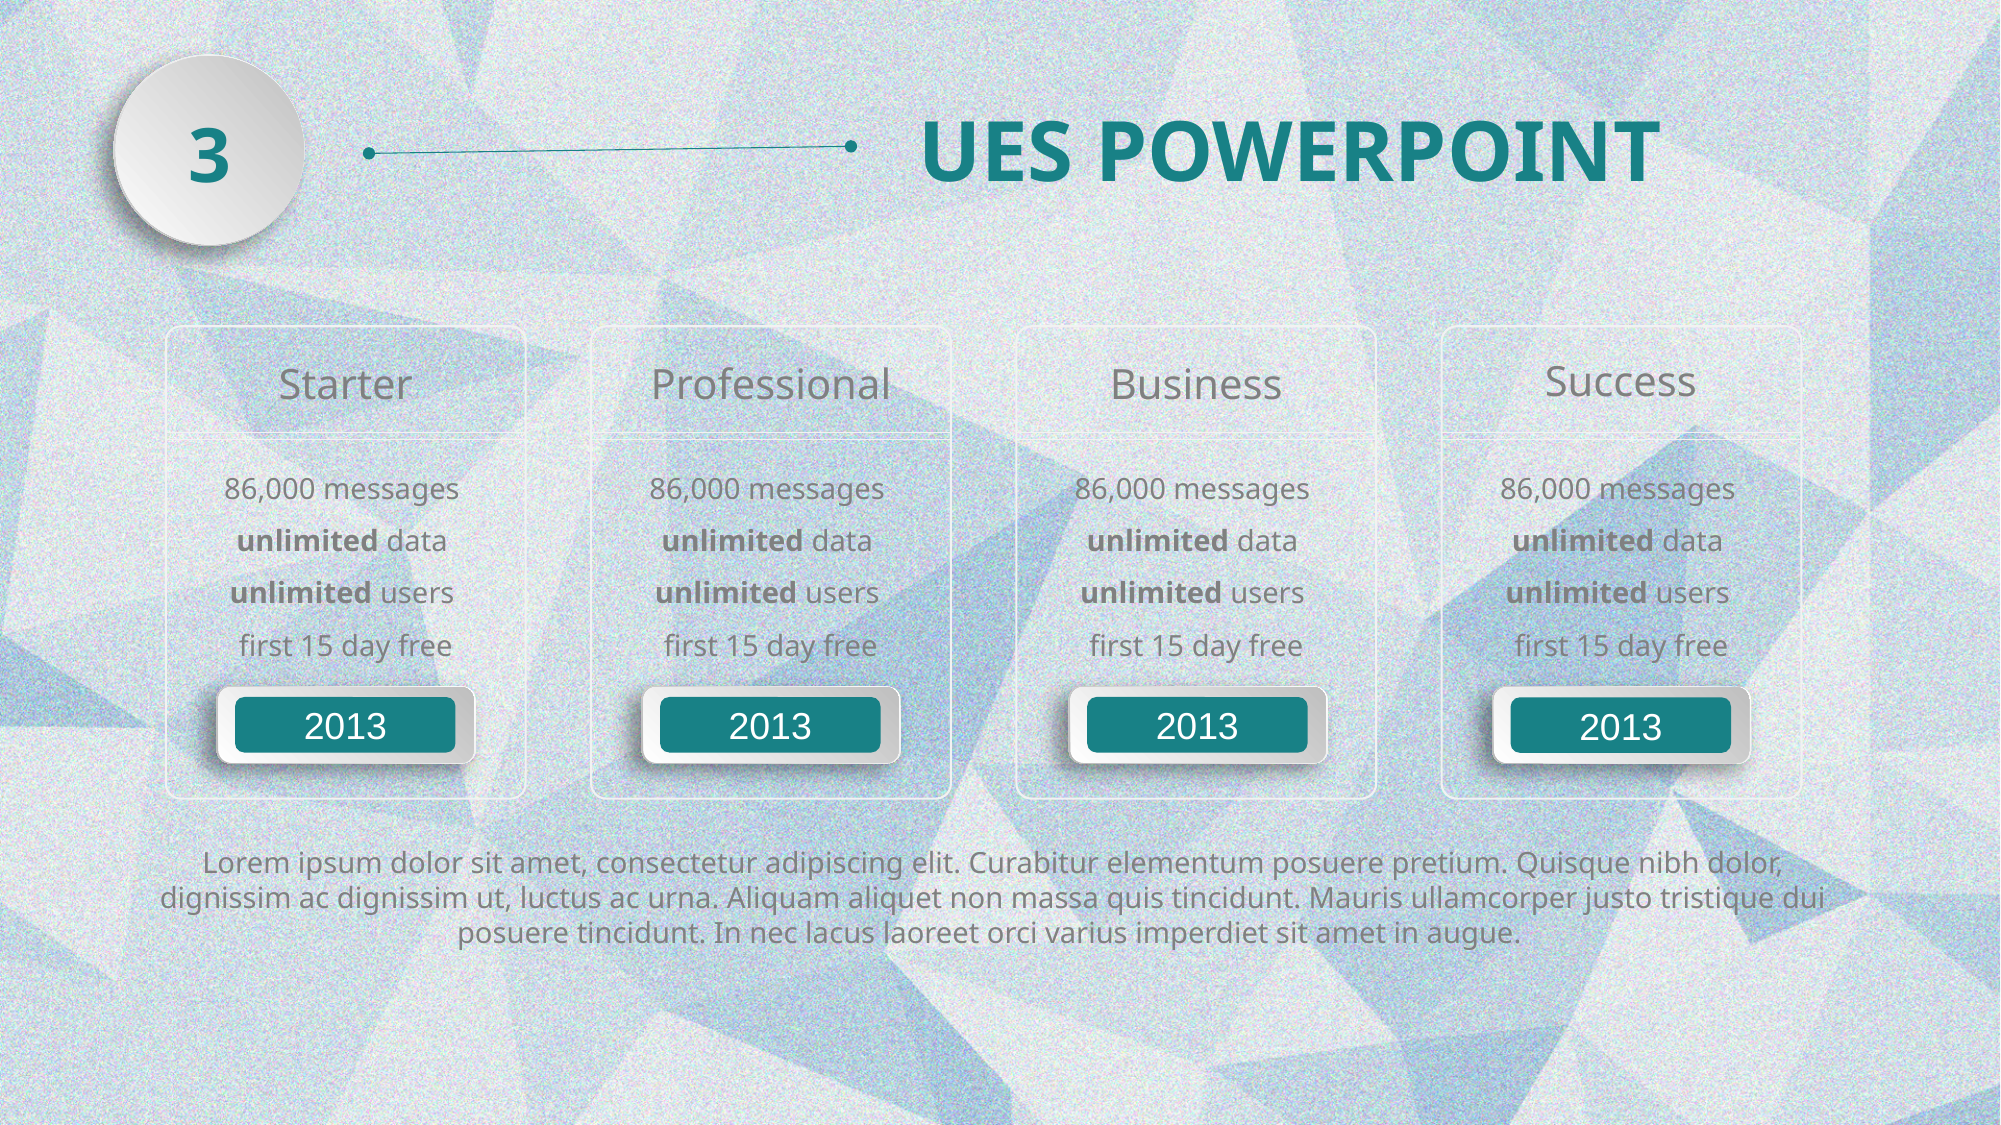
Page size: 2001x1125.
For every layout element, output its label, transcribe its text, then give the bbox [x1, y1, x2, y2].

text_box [165, 326, 526, 799]
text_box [641, 686, 901, 764]
text_box 3 [305, 100, 310, 205]
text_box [1068, 686, 1328, 764]
picture [0, 0, 2001, 1125]
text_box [216, 686, 476, 764]
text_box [1492, 686, 1752, 764]
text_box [113, 54, 305, 246]
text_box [1016, 326, 1377, 799]
text_box UES POWERPOINT [903, 90, 1678, 206]
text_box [368, 146, 851, 154]
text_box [1441, 326, 1802, 799]
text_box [591, 326, 951, 799]
text_box Lorem ipsum dolor sit amet, consectetur adipiscing elit. Curabitur elementum posuere pretium. Quisque nibh dolor, dignissim ac dignissim ut, luctus ac urna. Aliquam aliquet non massa quis tincidunt. Mauris ullamcorper justo tristique dui posuere tincidunt. In nec lacus laoreet orci varius imperdiet sit amet in augue. [119, 834, 1868, 968]
